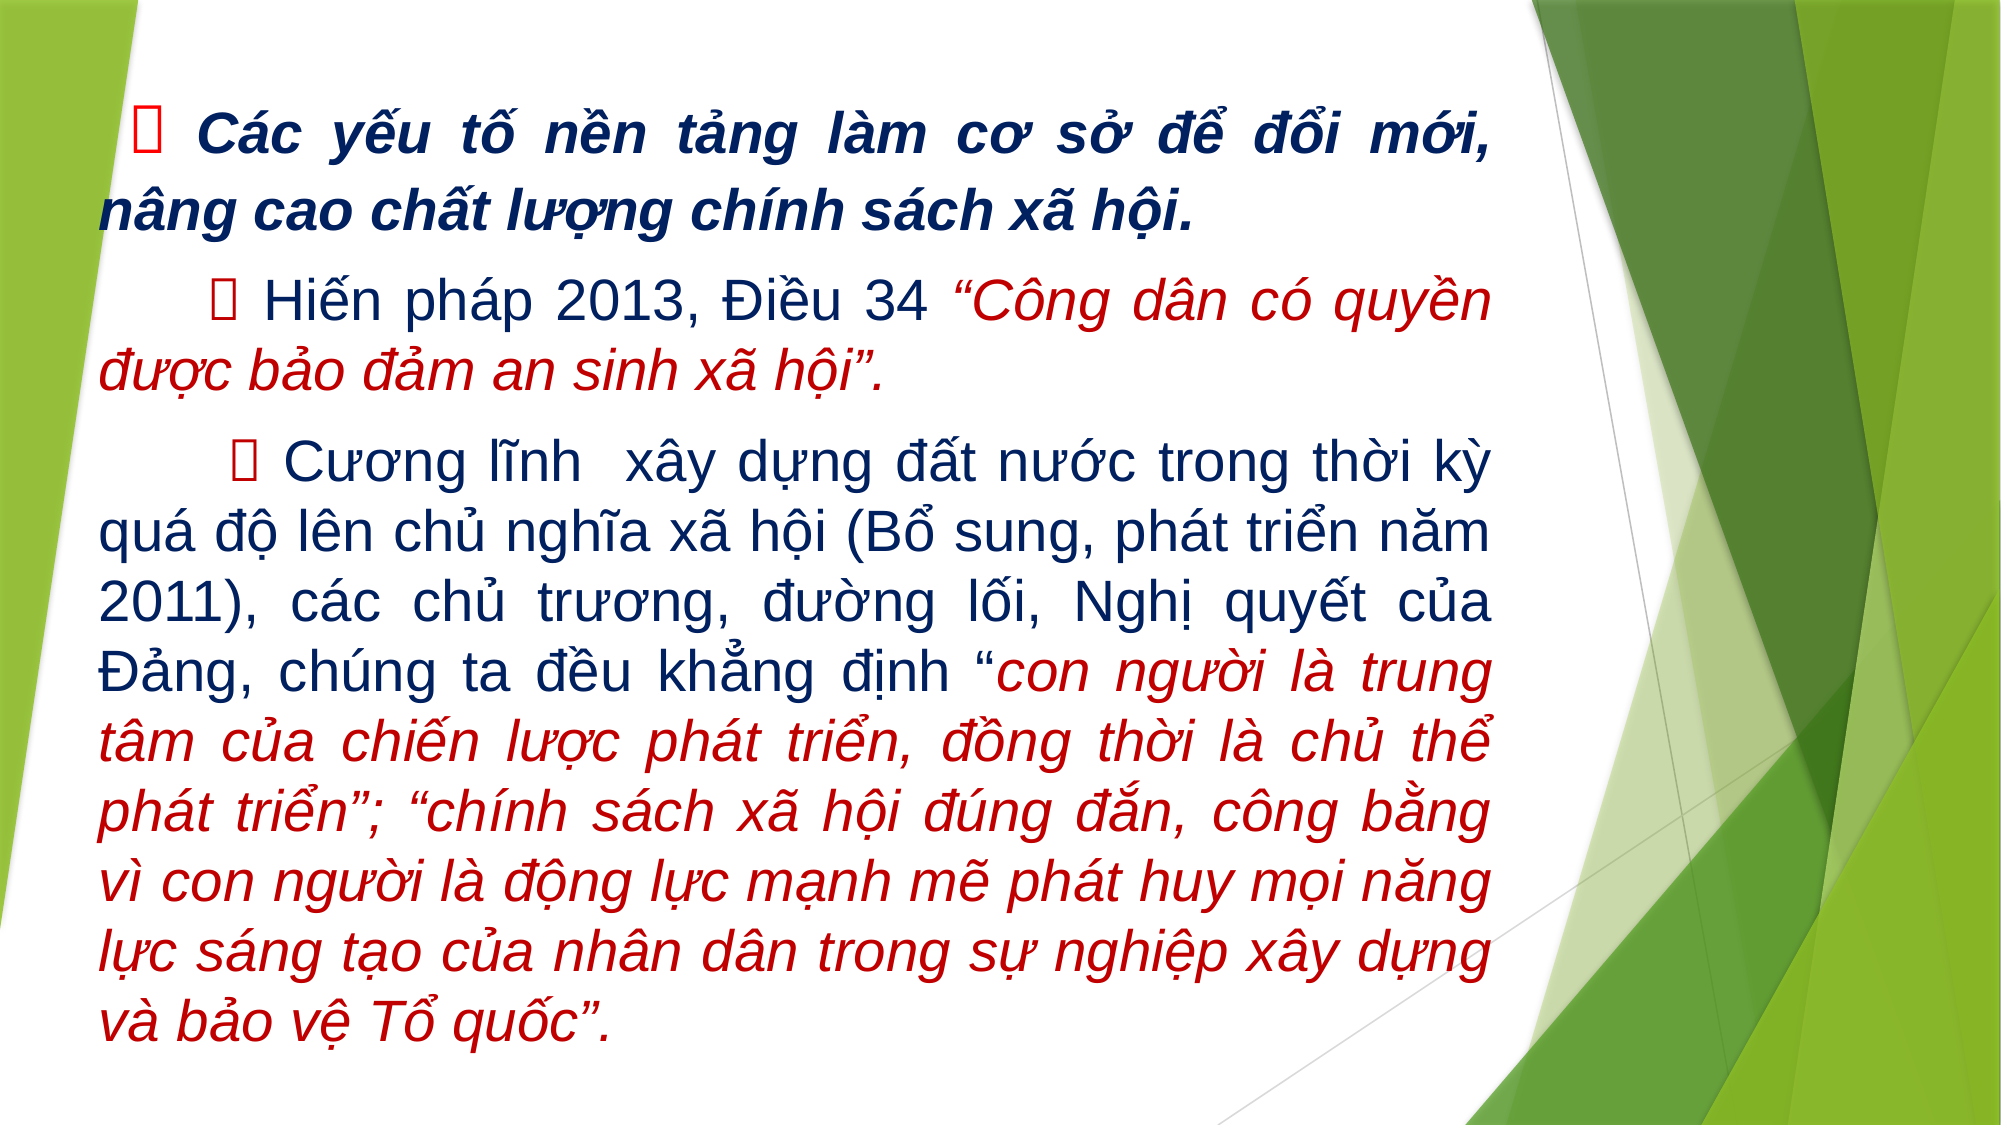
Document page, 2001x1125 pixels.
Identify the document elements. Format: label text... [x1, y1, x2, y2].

subtitle  Các yếu tố nền tảng làm cơ sở để đổi mới, nâng cao chất lượng chính sách xã hội.  Hiến pháp 2013, Điều 34 “Công dân có quyền được bảo đảm an sinh xã hội”.  Cương lĩnh xây dựng đất nước trong thời kỳ quá độ lên chủ nghĩa xã hội (Bổ sung, phát triển năm 2011), các chủ trương, đường lối, Nghị quyết của Đảng, chúng ta đều khẳng định “con người là trung tâm của chiến lược phát triển, đồng thời là chủ thể phát triển”; “chính sách xã hội đúng đắn, công bằng vì con người là động lực mạnh mẽ phát huy mọi năng lực sáng tạo của nhân dân trong sự nghiệp xây dựng và bảo vệ Tổ quốc”. [83, 73, 1509, 1125]
